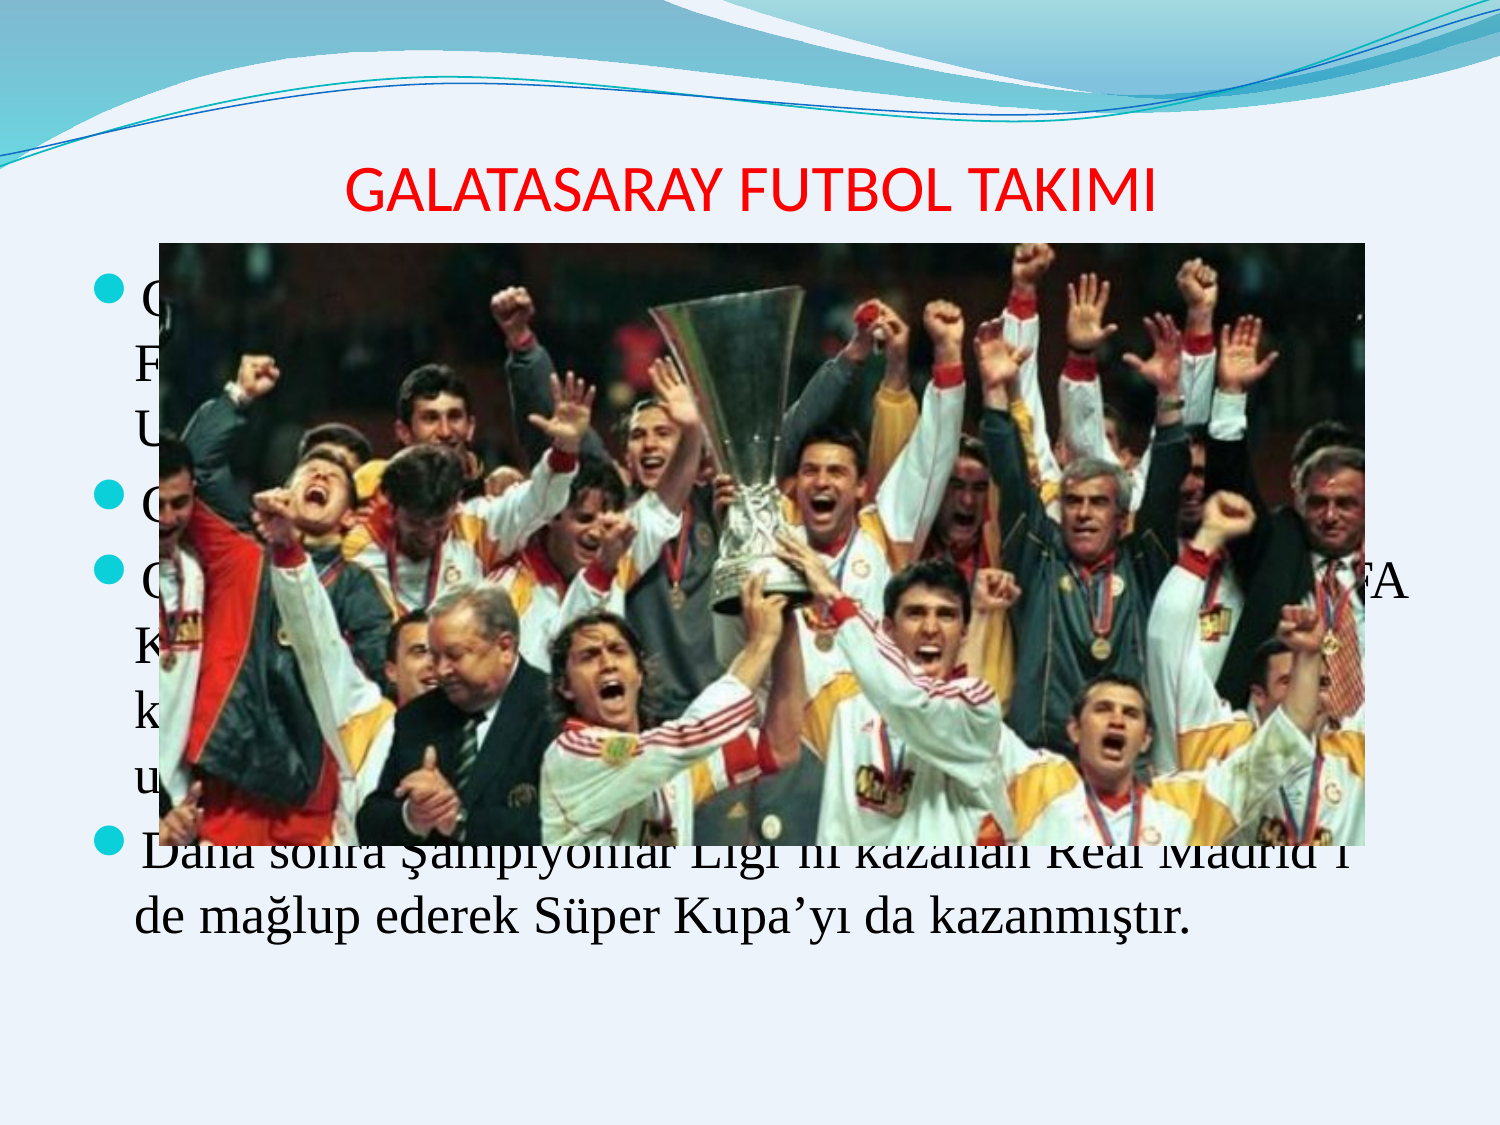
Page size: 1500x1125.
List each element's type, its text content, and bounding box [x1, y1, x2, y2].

title GALATASARAY FUTBOL TAKIMI [76, 90, 1427, 225]
list Galatasaray Futbol Takımı 1999/2000 sezonunda Futbolun kulüp bazında en prestijli ikinci turnuvası olan UEFA Kupası’nı kazanmıştır. Galatasaray bu kupayı kazanan tek Türk takımıdır. O sezon Şampiyonlar Ligi’nden elenen Galatasaray UEFA Kupası’nda mücadele etmeye başlamış ve sezonun kalan kısmını namağlup olarak tamamlayıp şampiyonluğa ulaşmıştır. Daha sonra Şampiyonlar Ligi’ni kazanan Real Madrid’i de mağlup ederek Süper Kupa’yı da kazanmıştır. [75, 255, 1425, 1038]
picture [159, 243, 1365, 847]
